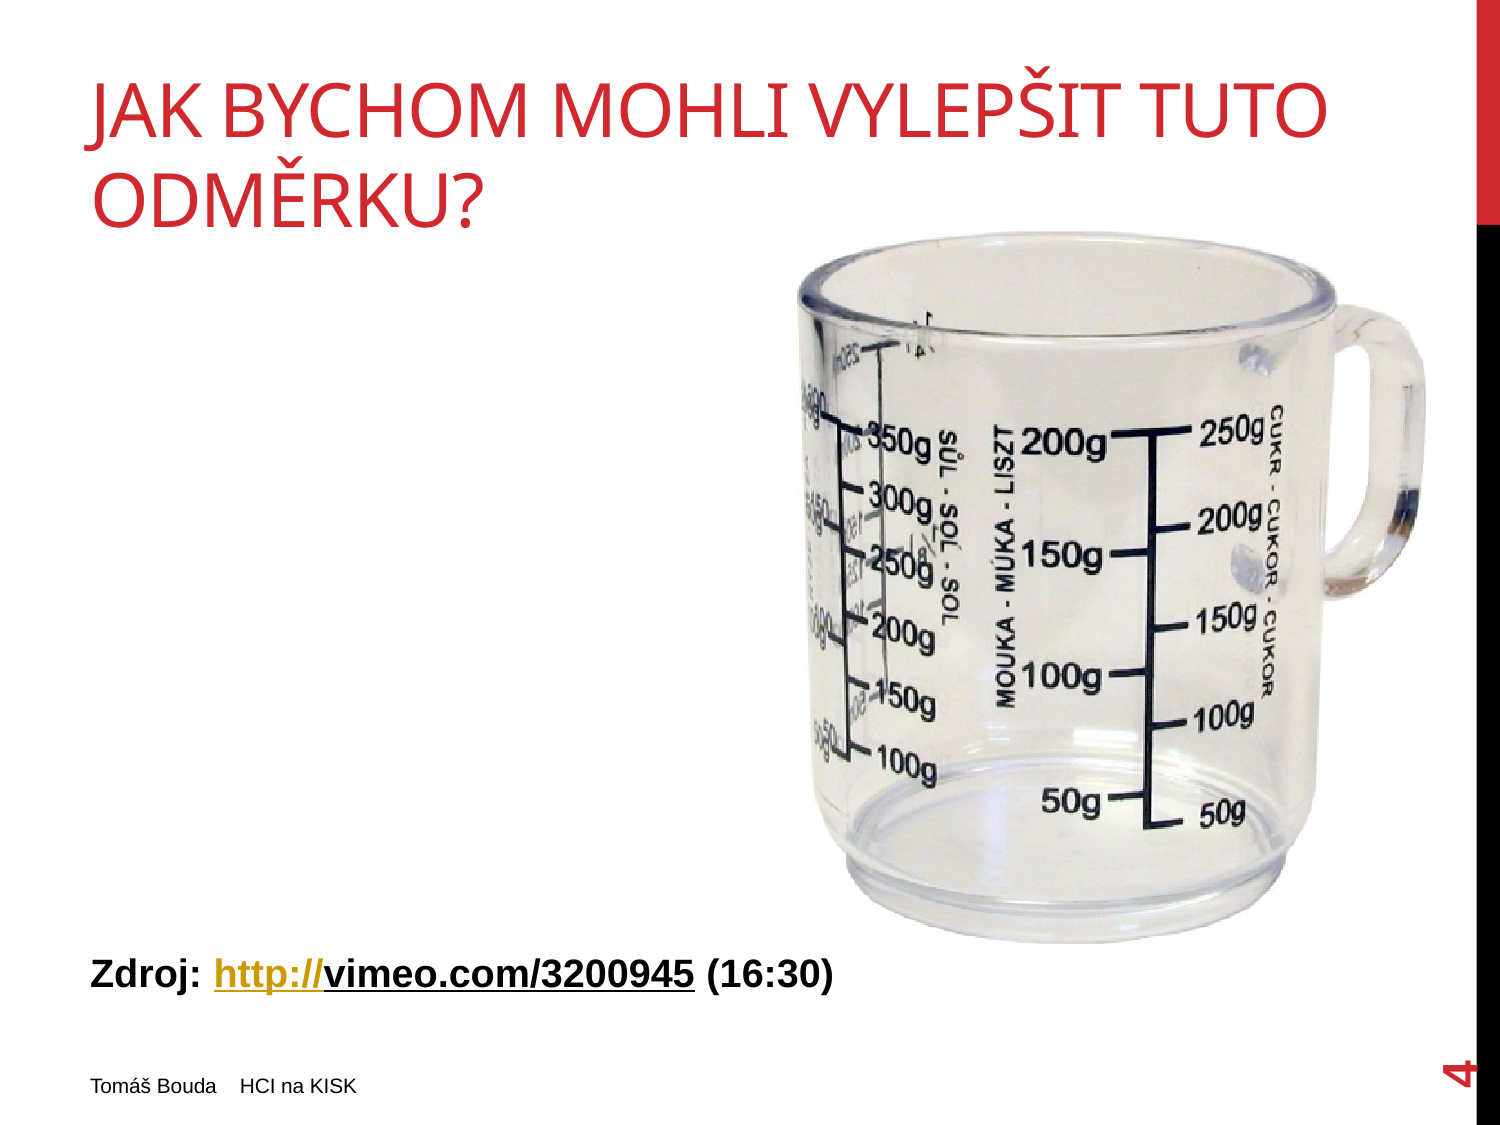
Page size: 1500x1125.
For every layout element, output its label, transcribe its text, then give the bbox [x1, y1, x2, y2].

title Jak bychom mohli vylepšit tuto odměrku? [75, 25, 1459, 250]
picture [796, 231, 1426, 944]
footer Tomáš Bouda HCI na KISK [75, 1065, 638, 1112]
slide_number 4 [1427, 887, 1488, 1104]
list Zdroj: http://vimeo.com/3200945 (16:30) [75, 287, 1325, 1005]
